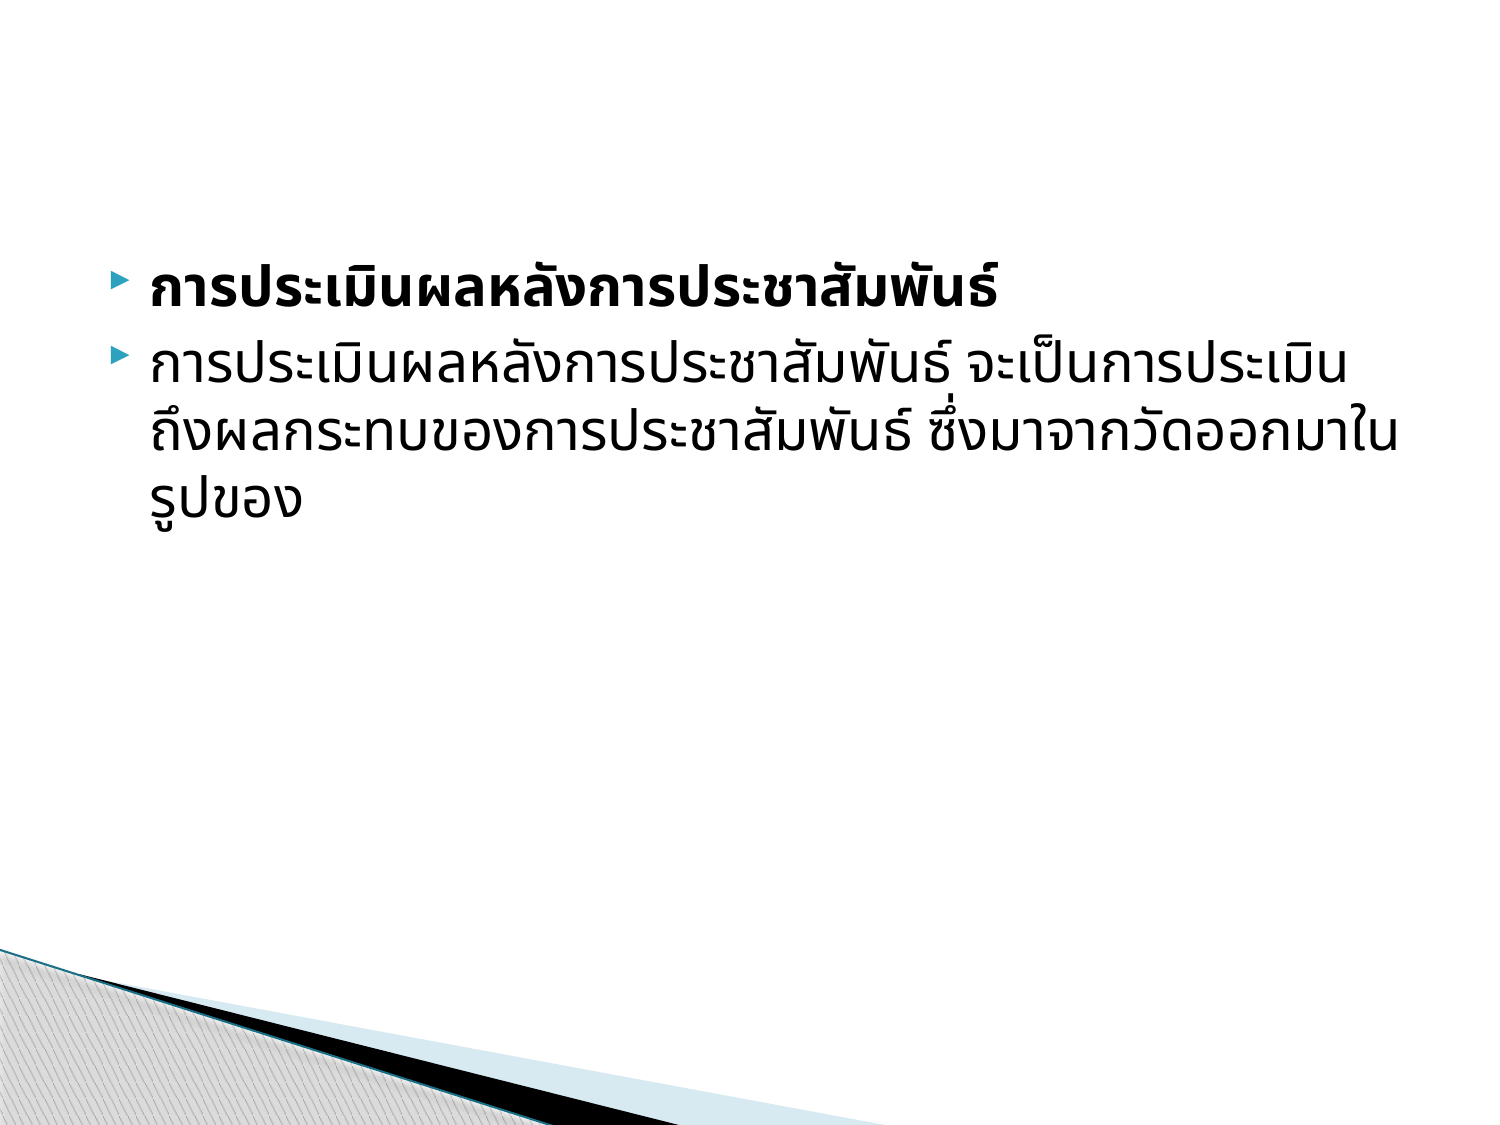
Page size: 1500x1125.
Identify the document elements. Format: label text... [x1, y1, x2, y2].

list การประเมินผลหลังการประชาสัมพันธ์ การประเมินผลหลังการประชาสัมพันธ์ จะเป็นการประเมินถึงผลกระทบของการประชาสัมพันธ์ ซึ่งมาจากวัดออกมาในรูปของ [75, 243, 1425, 986]
